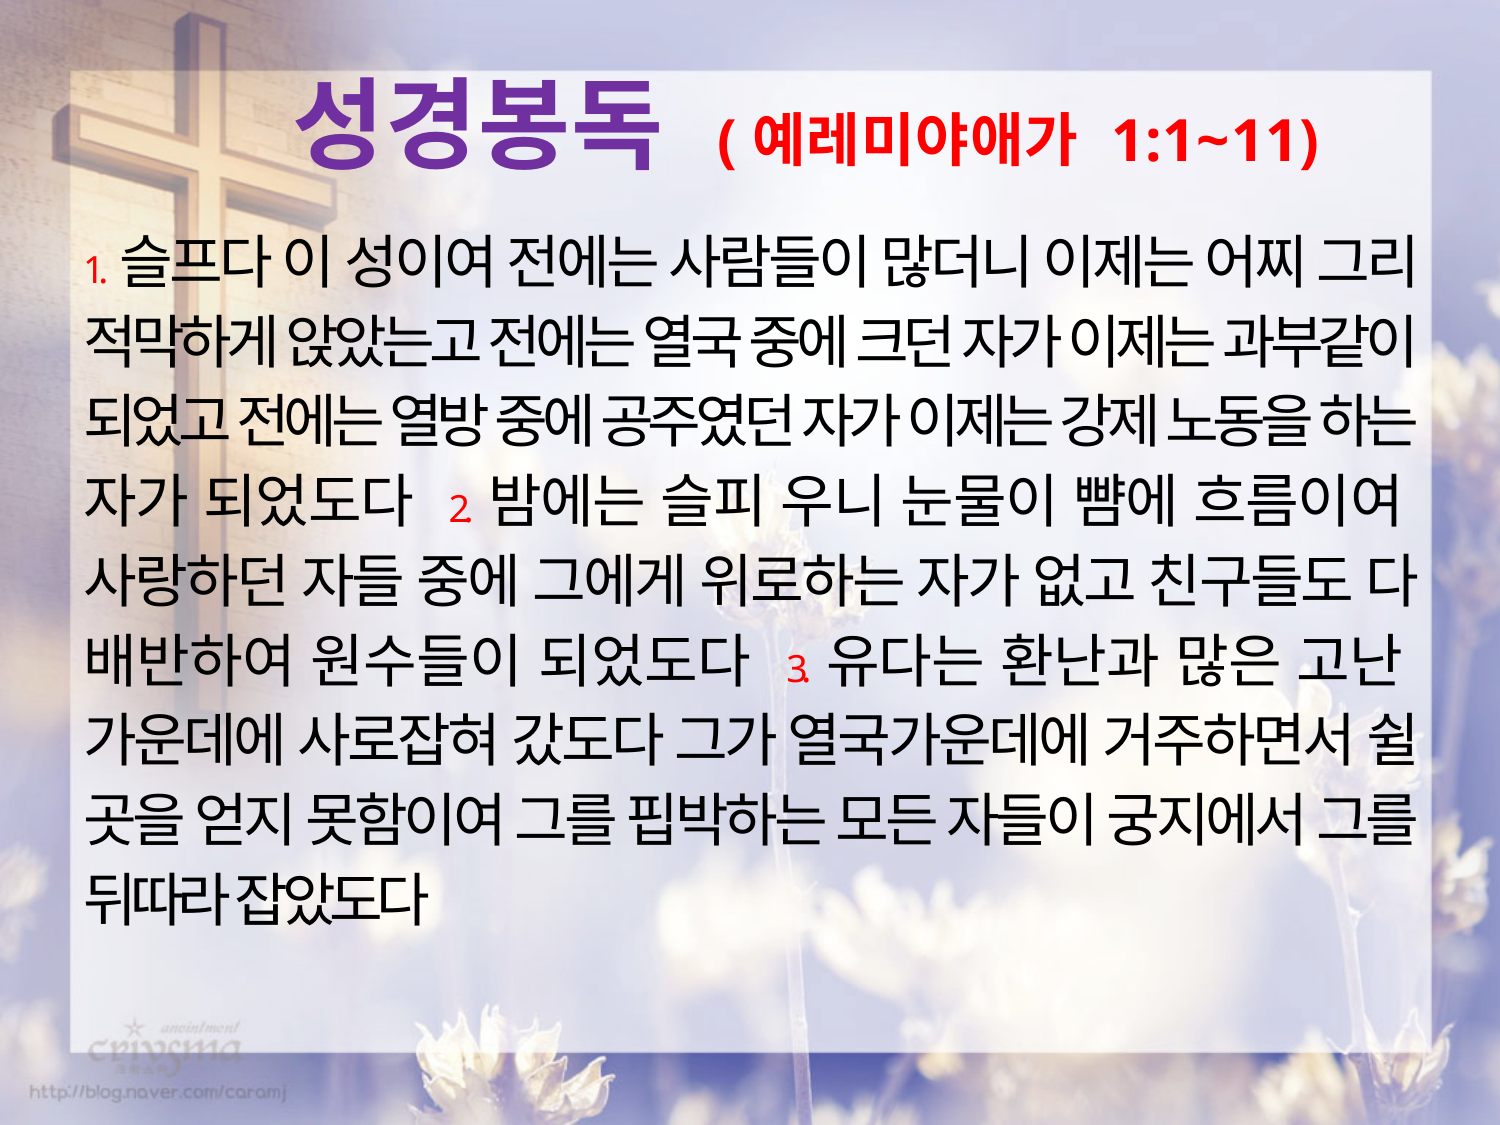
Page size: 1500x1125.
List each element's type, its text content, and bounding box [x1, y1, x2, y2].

text_box 성경봉독 (예레미야애가 1:1~11) [277, 54, 1435, 190]
text_box 1.슬프다 이 성이여 전에는 사람들이 많더니 이제는 어찌 그리 적막하게 앉았는고 전에는 열국 중에 크던 자가 이제는 과부같이 되었고 전에는 열방 중에 공주였던 자가 이제는 강제 노동을 하는 자가 되었도다 2.밤에는 슬피 우니 눈물이 뺨에 흐름이여 사랑하던 자들 중에 그에게 위로하는 자가 없고 친구들도 다 배반하여 원수들이 되었도다 3.유다는 환난과 많은 고난 가운데에 사로잡혀 갔도다 그가 열국가운데에 거주하면서 쉴 곳을 얻지 못함이여 그를 핍박하는 모든 자들이 궁지에서 그를 뒤따라 잡았도다 [68, 207, 1428, 941]
